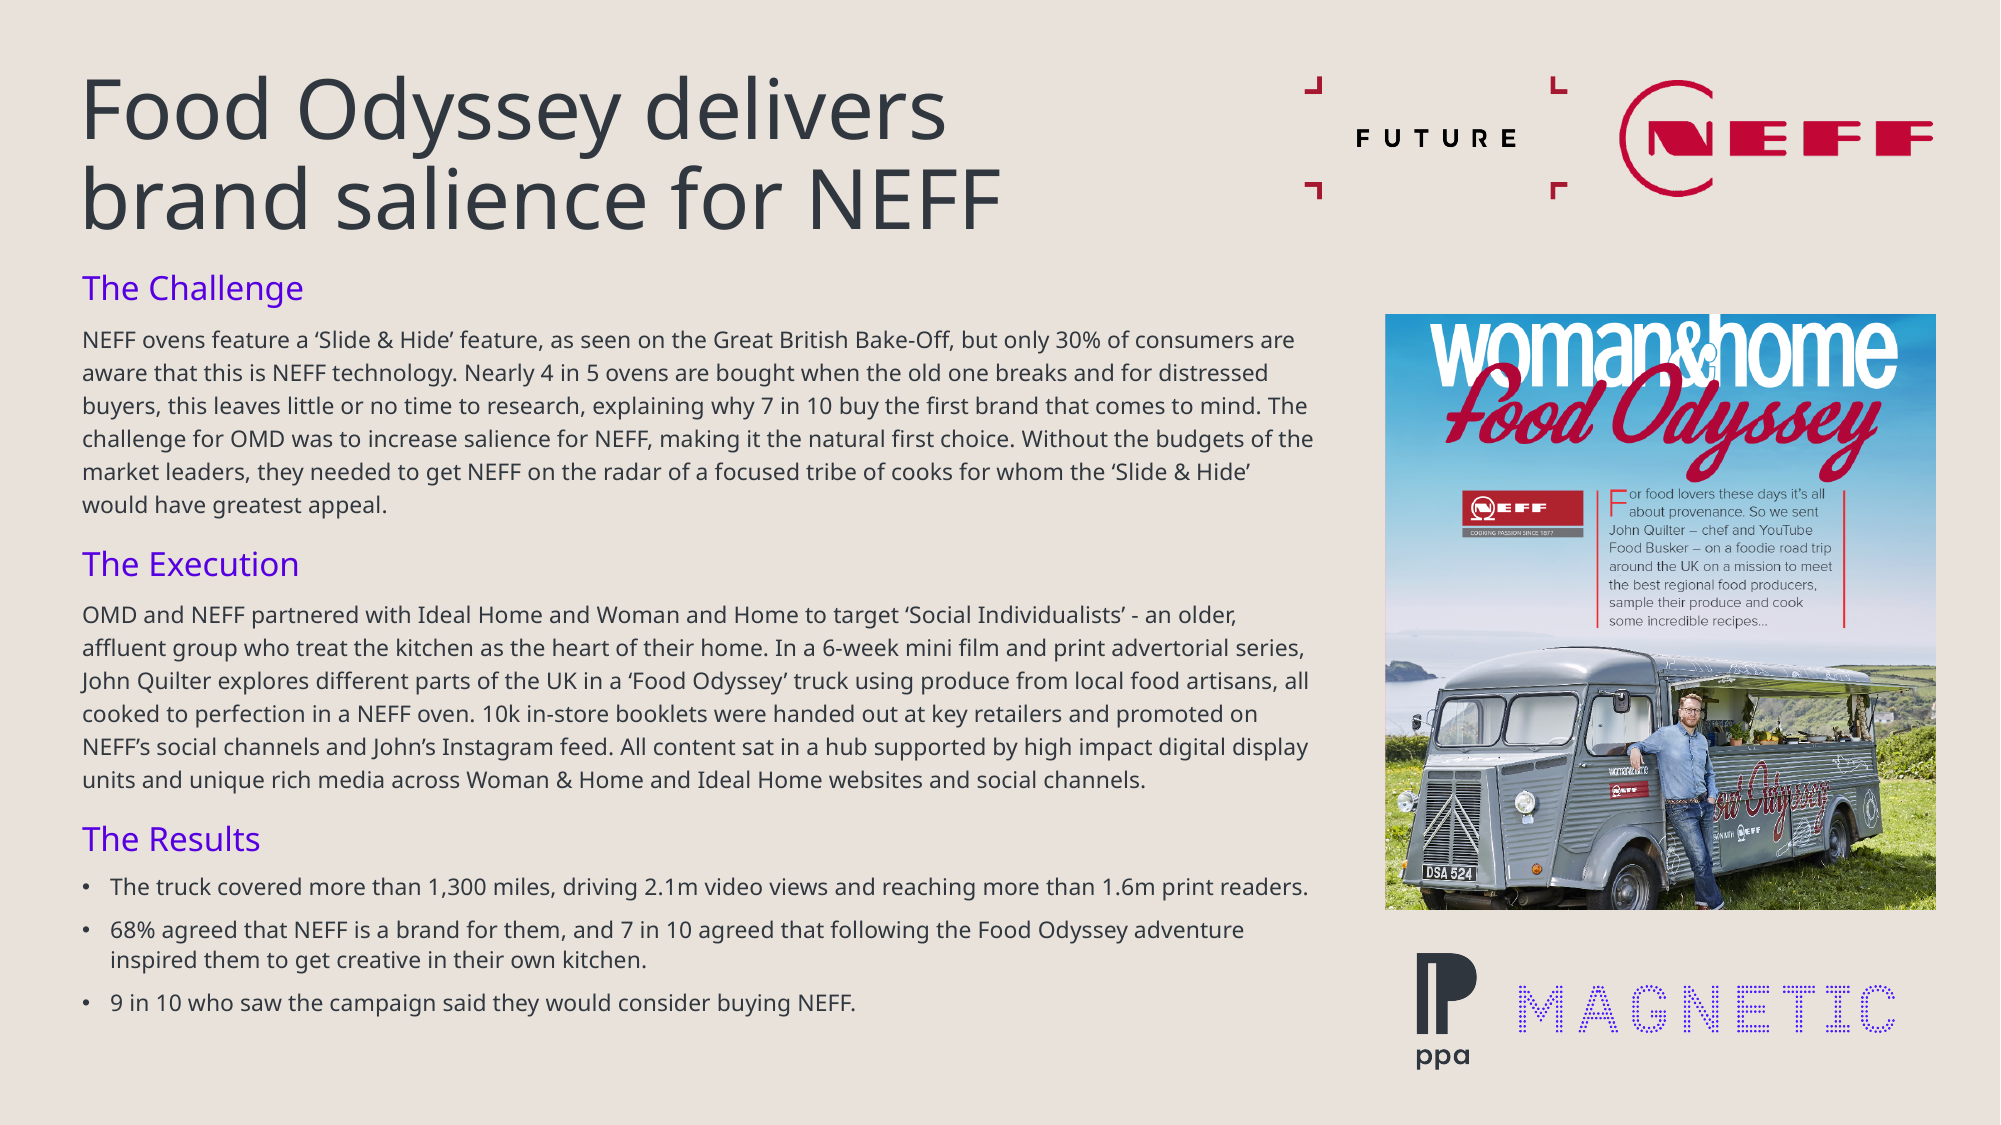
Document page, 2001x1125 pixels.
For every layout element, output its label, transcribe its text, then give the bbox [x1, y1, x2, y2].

picture [1407, 944, 1485, 1077]
picture [1519, 985, 1895, 1033]
list The Challenge NEFF ovens feature a ‘Slide & Hide’ feature, as seen on the Great British Bake-Off, but only 30% of consumers are aware that this is NEFF technology. Nearly 4 in 5 ovens are bought when the old one breaks and for distressed buyers, this leaves little or no time to research, explaining why 7 in 10 buy the first brand that comes to mind. The challenge for OMD was to increase salience for NEFF, making it the natural first choice. Without the budgets of the market leaders, they needed to get NEFF on the radar of a focused tribe of cooks for whom the ‘Slide & Hide’ would have greatest appeal. The Execution OMD and NEFF partnered with Ideal Home and Woman and Home to target ‘Social Individualists’ - an older, affluent group who treat the kitchen as the heart of their home. In a 6-week mini film and print advertorial series, John Quilter explores different parts of the UK in a ‘Food Odyssey’ truck using produce from local food artisans, all cooked to perfection in a NEFF oven. 10k in-store booklets were handed out at key retailers and promoted on NEFF’s social channels and John’s Instagram feed. All content sat in a hub supported by high impact digital display units and unique rich media across Woman & Home and Ideal Home websites and social channels. The Results The truck covered more than 1,300 miles, driving 2.1m video views and reaching more than 1.6m print readers. 68% agreed that NEFF is a brand for them, and 7 in 10 agreed that following the Food Odyssey adventure inspired them to get creative in their own kitchen. 9 in 10 who saw the campaign said they would consider buying NEFF. [67, 260, 1339, 1065]
picture [1304, 76, 1568, 200]
picture [1617, 76, 1937, 200]
title Food Odyssey delivers brand salience for NEFF [64, 59, 1196, 278]
picture [1385, 313, 1937, 911]
